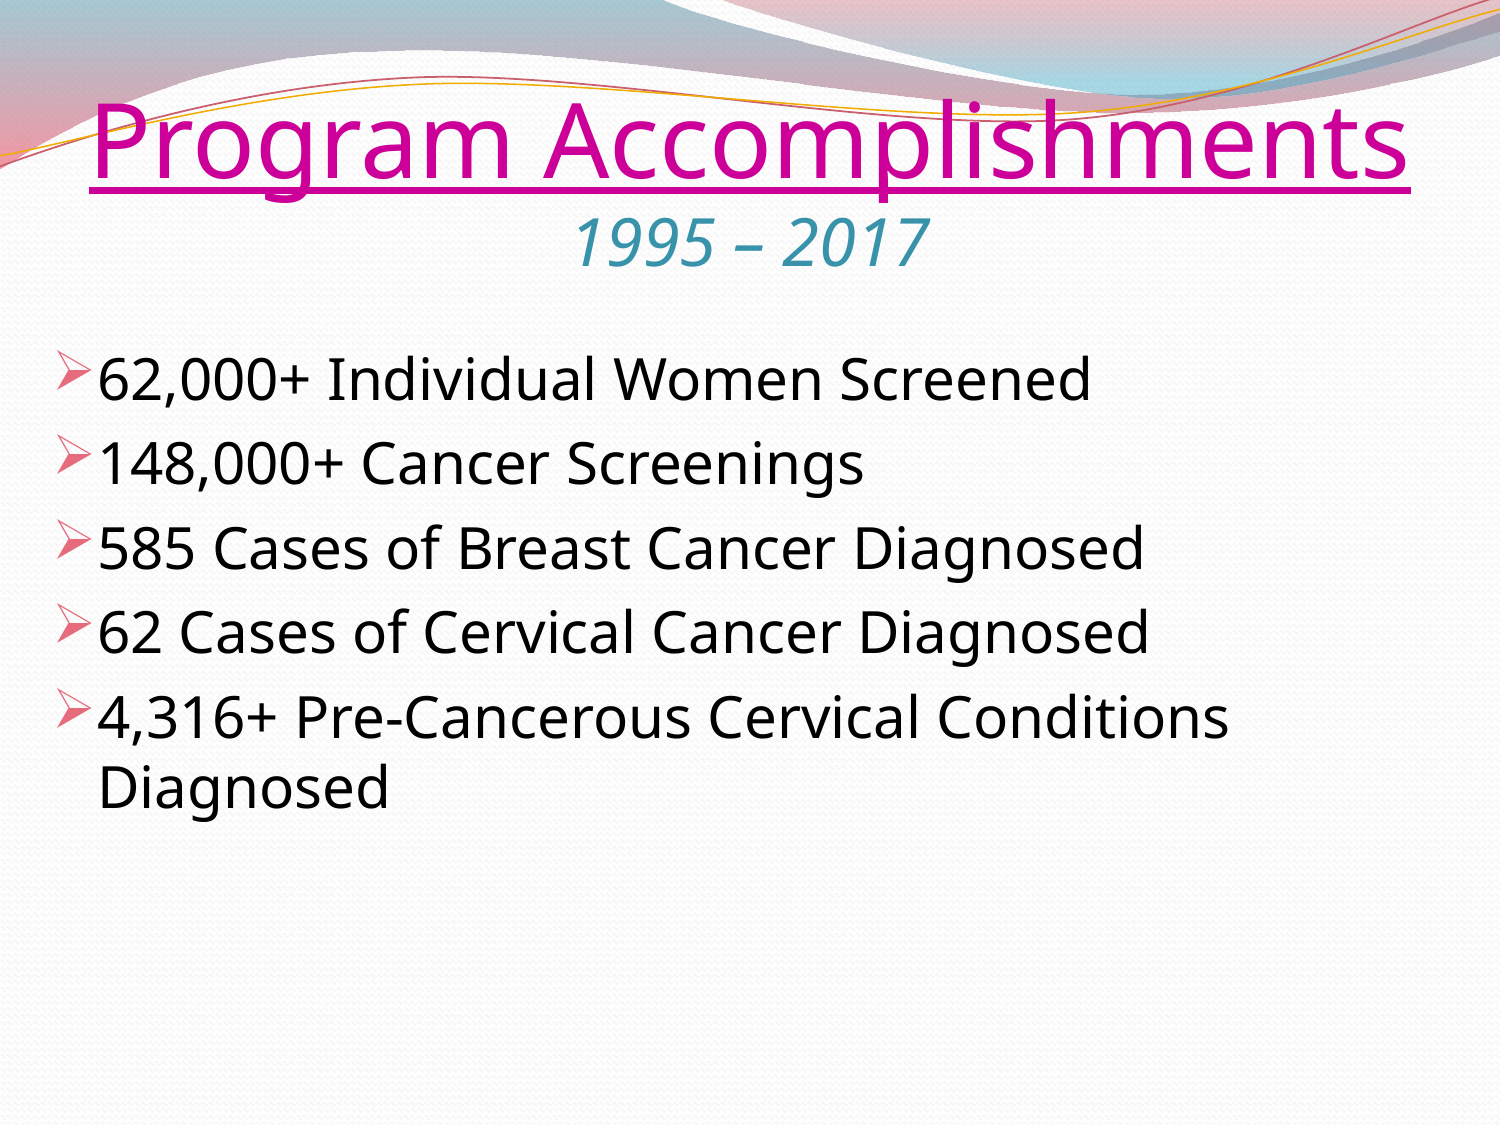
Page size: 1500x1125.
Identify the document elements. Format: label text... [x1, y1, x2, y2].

title Program Accomplishments 1995 – 2017 [75, 0, 1425, 249]
list 62,000+ Individual Women Screened 148,000+ Cancer Screenings 585 Cases of Breast Cancer Diagnosed 62 Cases of Cervical Cancer Diagnosed 4,316+ Pre-Cancerous Cervical Conditions Diagnosed [37, 249, 1500, 1036]
